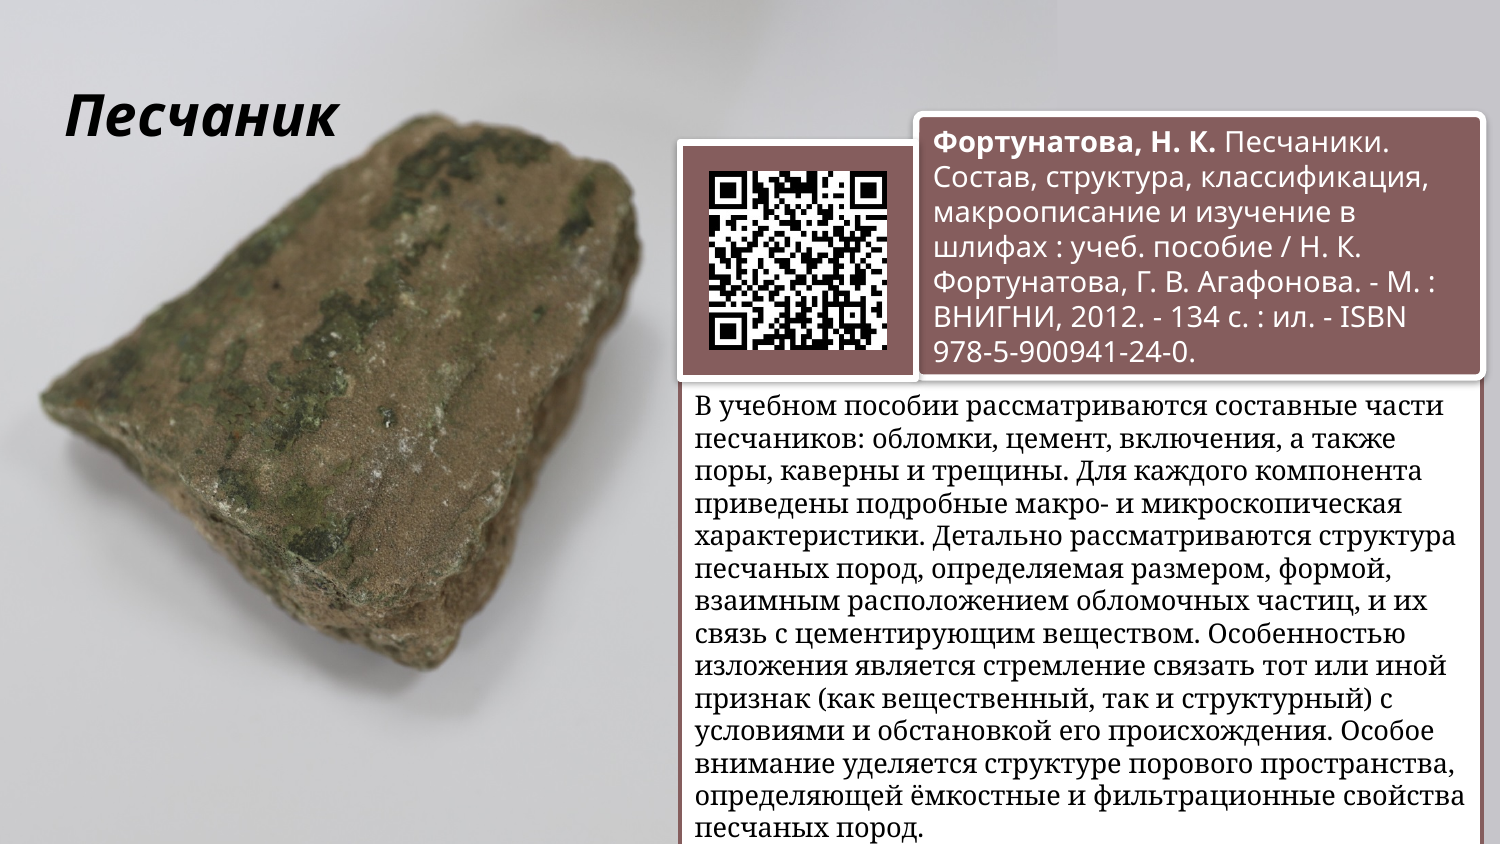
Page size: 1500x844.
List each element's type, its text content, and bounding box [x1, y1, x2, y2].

text_box В учебном пособии рассматриваются составные части песчаников: обломки, цемент, включения, а также поры, каверны и трещины. Для каждого компонента приведены подробные макро- и микроскопическая характеристики. Детально рассматриваются структура песчаных пород, определяемая размером, формой, взаимным расположением обломочных частиц, и их связь с цементирующим веществом. Особенностью изложения является стремление связать тот или иной признак (как вещественный, так и структурный) с условиями и обстановкой его происхождения. Особое внимание уделяется структуре порового пространства, определяющей ёмкостные и фильтрационные свойства песчаных пород. [1063, 386, 1484, 844]
picture [0, 0, 1058, 844]
text_box Фортунатова, Н. К. Песчаники. Состав, структура, классификация, макроописание и изучение в шлифах : учеб. пособие / Н. К. Фортунатова, Г. В. Агафонова. - М. : ВНИГНИ, 2012. - 134 с. : ил. - ISBN 978-5-900941-24-0. [1063, 110, 1487, 381]
